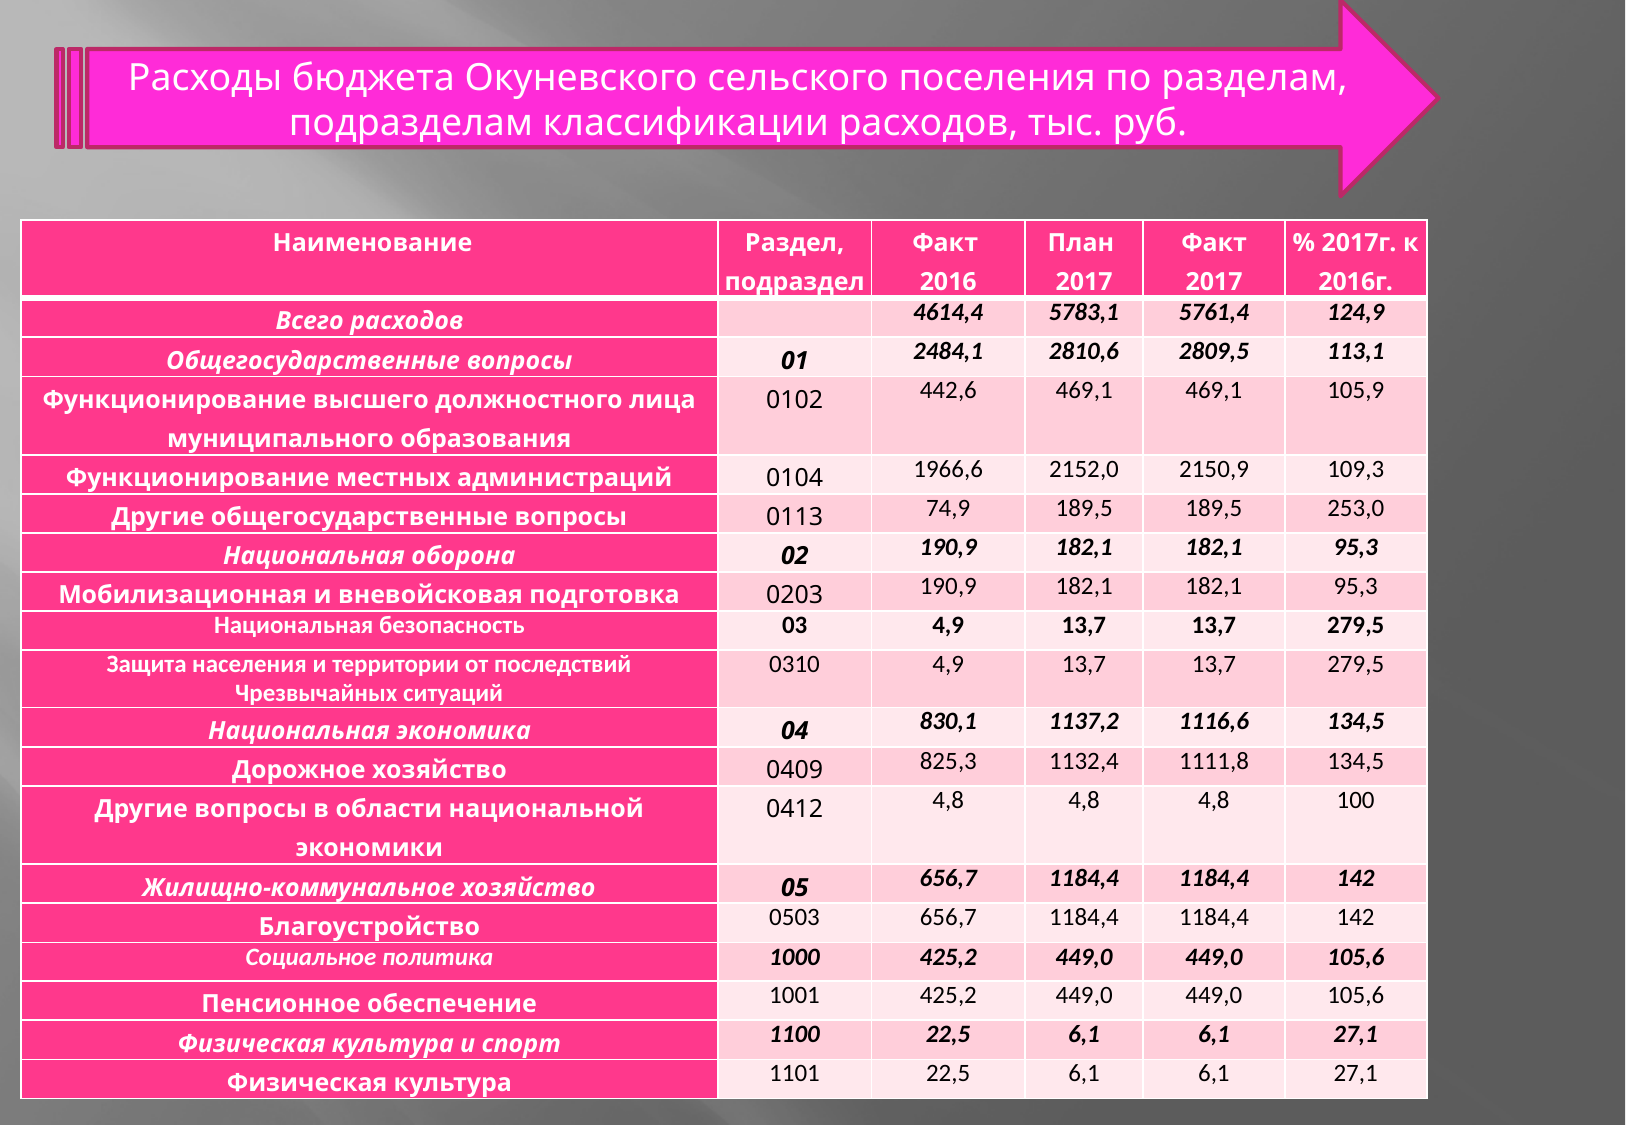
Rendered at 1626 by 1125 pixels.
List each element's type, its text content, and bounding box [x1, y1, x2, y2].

table_cell 02 [719, 534, 871, 571]
table_cell 4,8 [872, 787, 1024, 863]
table_cell Общегосударственные вопросы [22, 338, 717, 376]
table_cell 2810,6 [1026, 338, 1142, 376]
table_cell 142 [1286, 904, 1426, 942]
table_cell 4614,4 [872, 301, 1024, 336]
table_cell Пенсионное обеспечение [22, 982, 717, 1019]
table_cell 253,0 [1286, 495, 1426, 532]
table_cell 05 [719, 865, 871, 902]
table_cell 0102 [719, 377, 871, 454]
table_cell Другие вопросы в области национальной экономики [22, 787, 717, 863]
table_cell 22,5 [872, 1021, 1024, 1059]
table_cell Функционирование местных администраций [22, 456, 717, 493]
table_cell 13,7 [1144, 612, 1284, 649]
table_cell 190,9 [872, 573, 1024, 610]
table_cell Функционирование высшего должностного лица муниципального образования [22, 377, 717, 454]
table_cell 5783,1 [1026, 301, 1142, 336]
table_header Раздел, подраздел [719, 221, 871, 295]
table_cell Благоустройство [22, 904, 717, 942]
table_cell 6,1 [1026, 1021, 1142, 1059]
table_cell 1184,4 [1144, 904, 1284, 942]
table_cell 656,7 [872, 904, 1024, 942]
table_cell 0203 [719, 573, 871, 610]
table_cell 1101 [719, 1060, 871, 1098]
table_cell Дорожное хозяйство [22, 748, 717, 785]
table_cell 03 [719, 612, 871, 649]
table_cell 2150,9 [1144, 456, 1284, 493]
table_cell Защита населения и территории от последствий Чрезвычайных ситуаций [22, 651, 717, 707]
table_cell 01 [719, 338, 871, 376]
table_cell 4,8 [1144, 787, 1284, 863]
table_cell 279,5 [1286, 651, 1426, 707]
table_cell 1111,8 [1144, 748, 1284, 785]
table_cell 4,9 [872, 612, 1024, 649]
table_cell 449,0 [1026, 982, 1142, 1019]
table_cell 4,8 [1026, 787, 1142, 863]
table_cell 279,5 [1286, 612, 1426, 649]
table_cell 425,2 [872, 943, 1024, 980]
table_cell 2152,0 [1026, 456, 1142, 493]
table_cell 142 [1286, 865, 1426, 902]
table_cell 442,6 [872, 377, 1024, 454]
table_cell 27,1 [1286, 1060, 1426, 1098]
table_cell 134,5 [1286, 708, 1426, 746]
table_cell Жилищно-коммунальное хозяйство [22, 865, 717, 902]
table_cell 1132,4 [1026, 748, 1142, 785]
table_cell Физическая культура и спорт [22, 1021, 717, 1059]
table_header Факт 2016 [872, 221, 1024, 295]
table_cell 2809,5 [1144, 338, 1284, 376]
table_cell 109,3 [1286, 456, 1426, 493]
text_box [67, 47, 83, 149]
table_cell 100 [1286, 787, 1426, 863]
table_cell Физическая культура [22, 1060, 717, 1098]
table_cell 189,5 [1026, 495, 1142, 532]
table_cell 105,9 [1286, 377, 1426, 454]
table_cell 6,1 [1144, 1060, 1284, 1098]
table_cell 95,3 [1286, 534, 1426, 571]
table_cell 449,0 [1026, 943, 1142, 980]
table_cell 469,1 [1026, 377, 1142, 454]
table_cell 1000 [719, 943, 871, 980]
table_header План 2017 [1026, 221, 1142, 295]
table_cell 6,1 [1144, 1021, 1284, 1059]
table_cell 04 [719, 708, 871, 746]
table_cell 22,5 [872, 1060, 1024, 1098]
table_cell 182,1 [1144, 573, 1284, 610]
table_cell Национальная безопасность [22, 612, 717, 649]
table_cell 0104 [719, 456, 871, 493]
table_cell 124,9 [1286, 301, 1426, 336]
table_cell 13,7 [1026, 612, 1142, 649]
table_cell 449,0 [1144, 943, 1284, 980]
table_cell 0310 [719, 651, 871, 707]
table_cell Всего расходов [22, 301, 717, 336]
table_cell 95,3 [1286, 573, 1426, 610]
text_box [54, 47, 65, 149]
table_cell 105,6 [1286, 943, 1426, 980]
table_cell 4,9 [872, 651, 1024, 707]
table_cell Национальная оборона [22, 534, 717, 571]
table_cell 0503 [719, 904, 871, 942]
table_cell 1100 [719, 1021, 871, 1059]
table_cell 190,9 [872, 534, 1024, 571]
table_cell Мобилизационная и вневойсковая подготовка [22, 573, 717, 610]
table_header % 2017г. к 2016г. [1286, 221, 1426, 295]
table_cell 830,1 [872, 708, 1024, 746]
table_cell 1184,4 [1026, 904, 1142, 942]
table_cell 825,3 [872, 748, 1024, 785]
table_cell 1184,4 [1144, 865, 1284, 902]
table_cell 13,7 [1026, 651, 1142, 707]
table_cell 1184,4 [1026, 865, 1142, 902]
table_cell 189,5 [1144, 495, 1284, 532]
table_cell 134,5 [1286, 748, 1426, 785]
table_cell 469,1 [1144, 377, 1284, 454]
table_cell 182,1 [1026, 534, 1142, 571]
table_cell 425,2 [872, 982, 1024, 1019]
table_cell 105,6 [1286, 982, 1426, 1019]
table_cell 182,1 [1144, 534, 1284, 571]
table_cell 27,1 [1286, 1021, 1426, 1059]
table_cell 656,7 [872, 865, 1024, 902]
table_cell 0409 [719, 748, 871, 785]
table_cell 0113 [719, 495, 871, 532]
table_cell 2484,1 [872, 338, 1024, 376]
table_header Наименование [22, 221, 717, 295]
table_cell Социальное политика [22, 943, 717, 980]
table_cell [719, 301, 871, 336]
table_cell 74,9 [872, 495, 1024, 532]
table_cell 1137,2 [1026, 708, 1142, 746]
table_cell 449,0 [1144, 982, 1284, 1019]
table_cell 182,1 [1026, 573, 1142, 610]
table_header Факт 2017 [1144, 221, 1284, 295]
table_cell 1116,6 [1144, 708, 1284, 746]
table_cell 1001 [719, 982, 871, 1019]
table_cell 1966,6 [872, 456, 1024, 493]
table_cell 113,1 [1286, 338, 1426, 376]
table_cell Другие общегосударственные вопросы [22, 495, 717, 532]
table_cell Национальная экономика [22, 708, 717, 746]
table_cell 13,7 [1144, 651, 1284, 707]
table_cell 0412 [719, 787, 871, 863]
table_cell 6,1 [1026, 1060, 1142, 1098]
text_box Расходы бюджета Окуневского сельского поселения по разделам, подразделам классификации расходов, тыс. руб. [85, 0, 1441, 199]
table_cell 5761,4 [1144, 301, 1284, 336]
